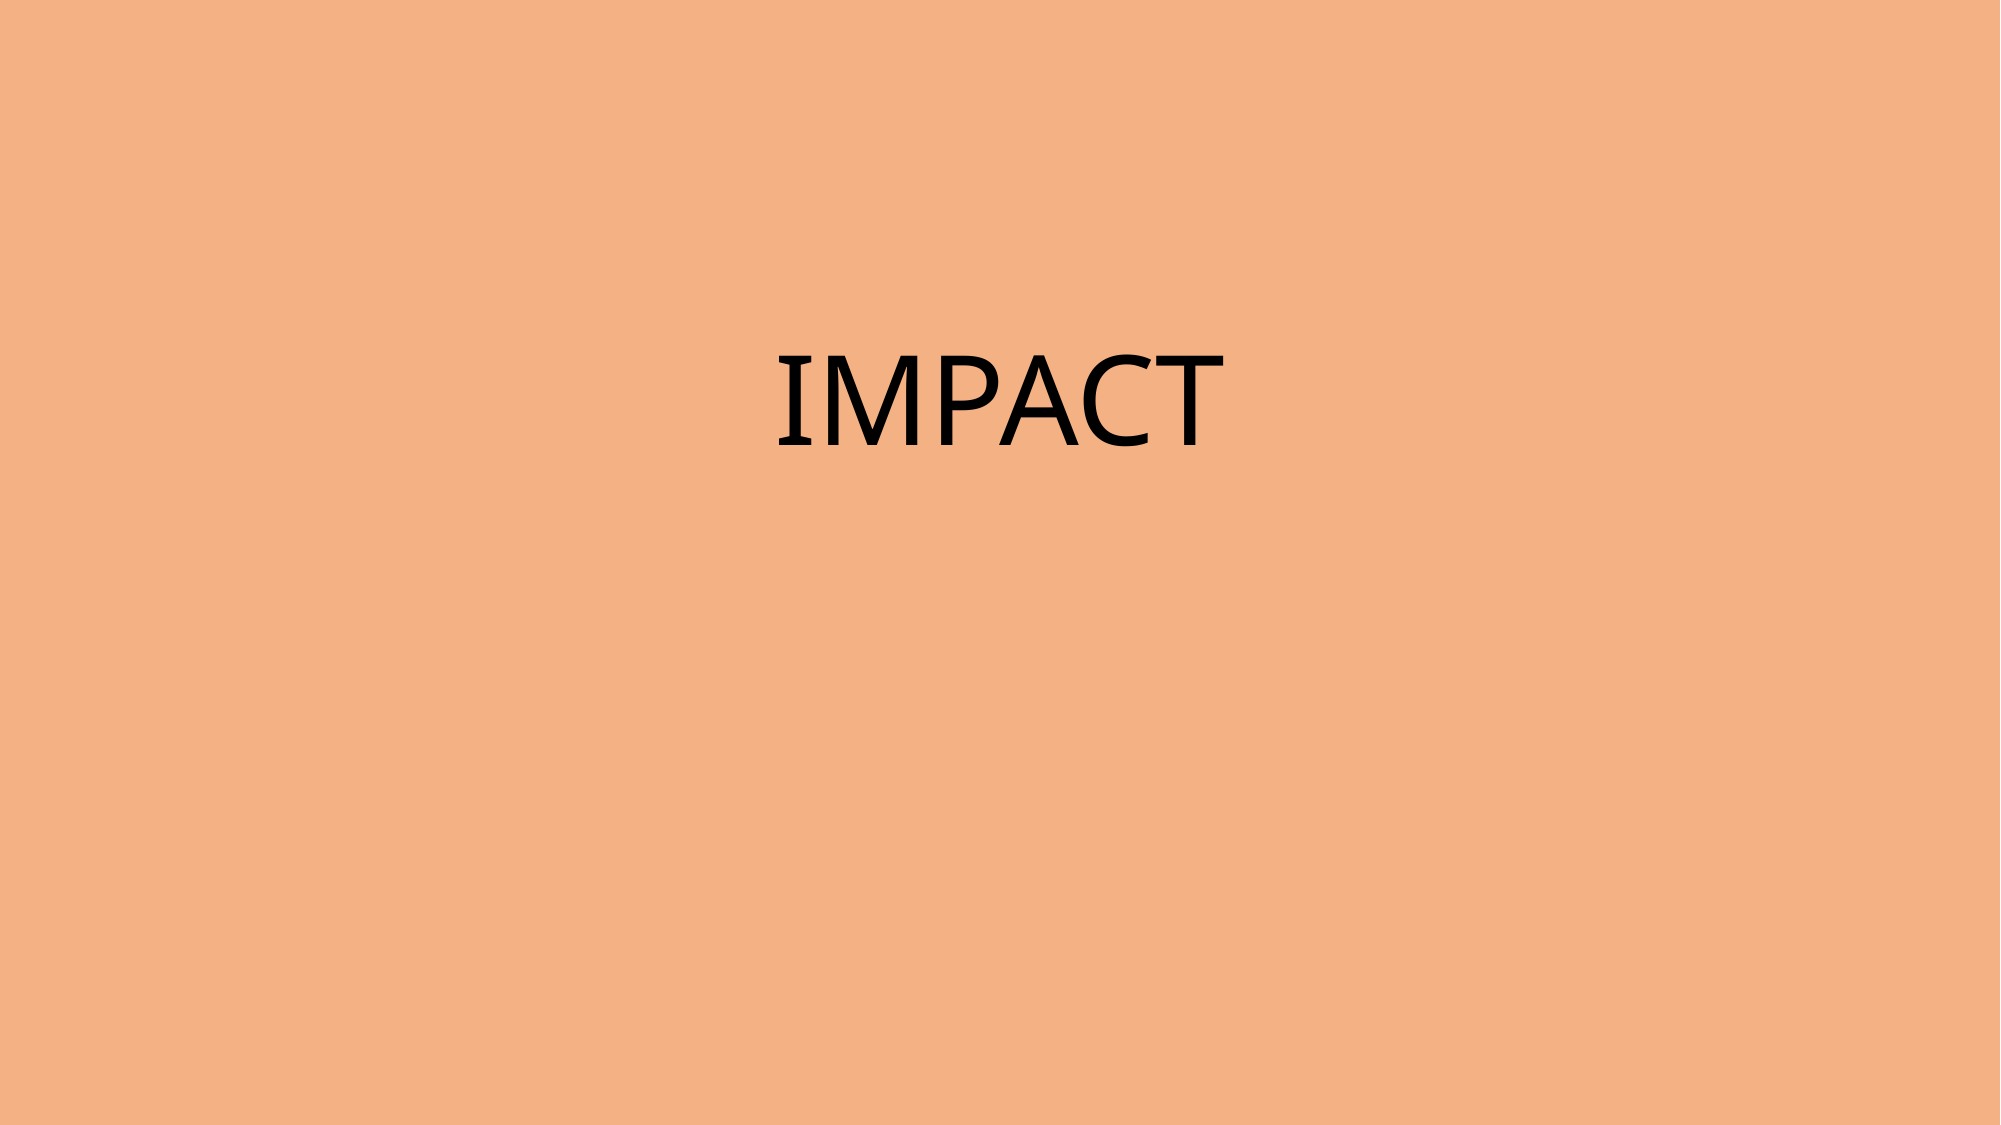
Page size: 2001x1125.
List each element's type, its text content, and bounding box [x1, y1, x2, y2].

title IMPACT [249, 88, 1750, 481]
